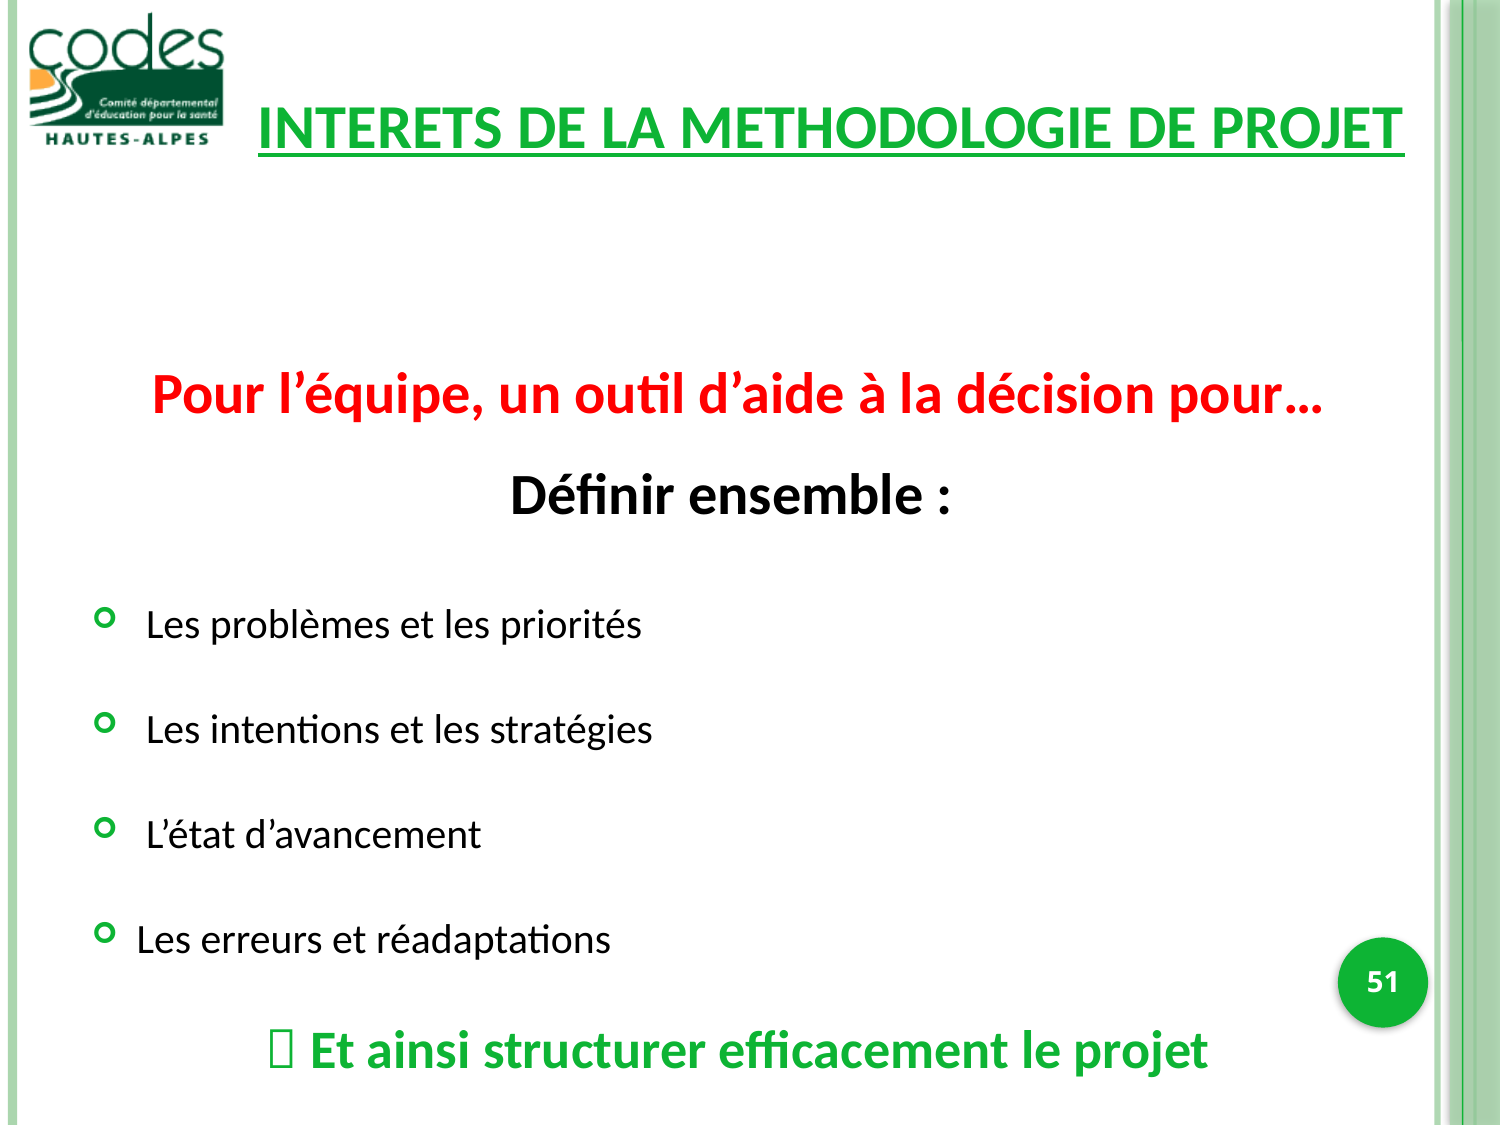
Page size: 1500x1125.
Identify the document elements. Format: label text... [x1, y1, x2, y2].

title INTERETS DE LA METHODOLOGIE DE PROJET [192, 42, 1471, 169]
list Pour l’équipe, un outil d’aide à la décision pour… Définir ensemble : Les problèmes et les priorités Les intentions et les stratégies L’état d’avancement Les erreurs et réadaptations  Et ainsi structurer efficacement le projet [76, 278, 1401, 1099]
picture [28, 0, 246, 156]
slide_number 51 [1333, 940, 1434, 1026]
